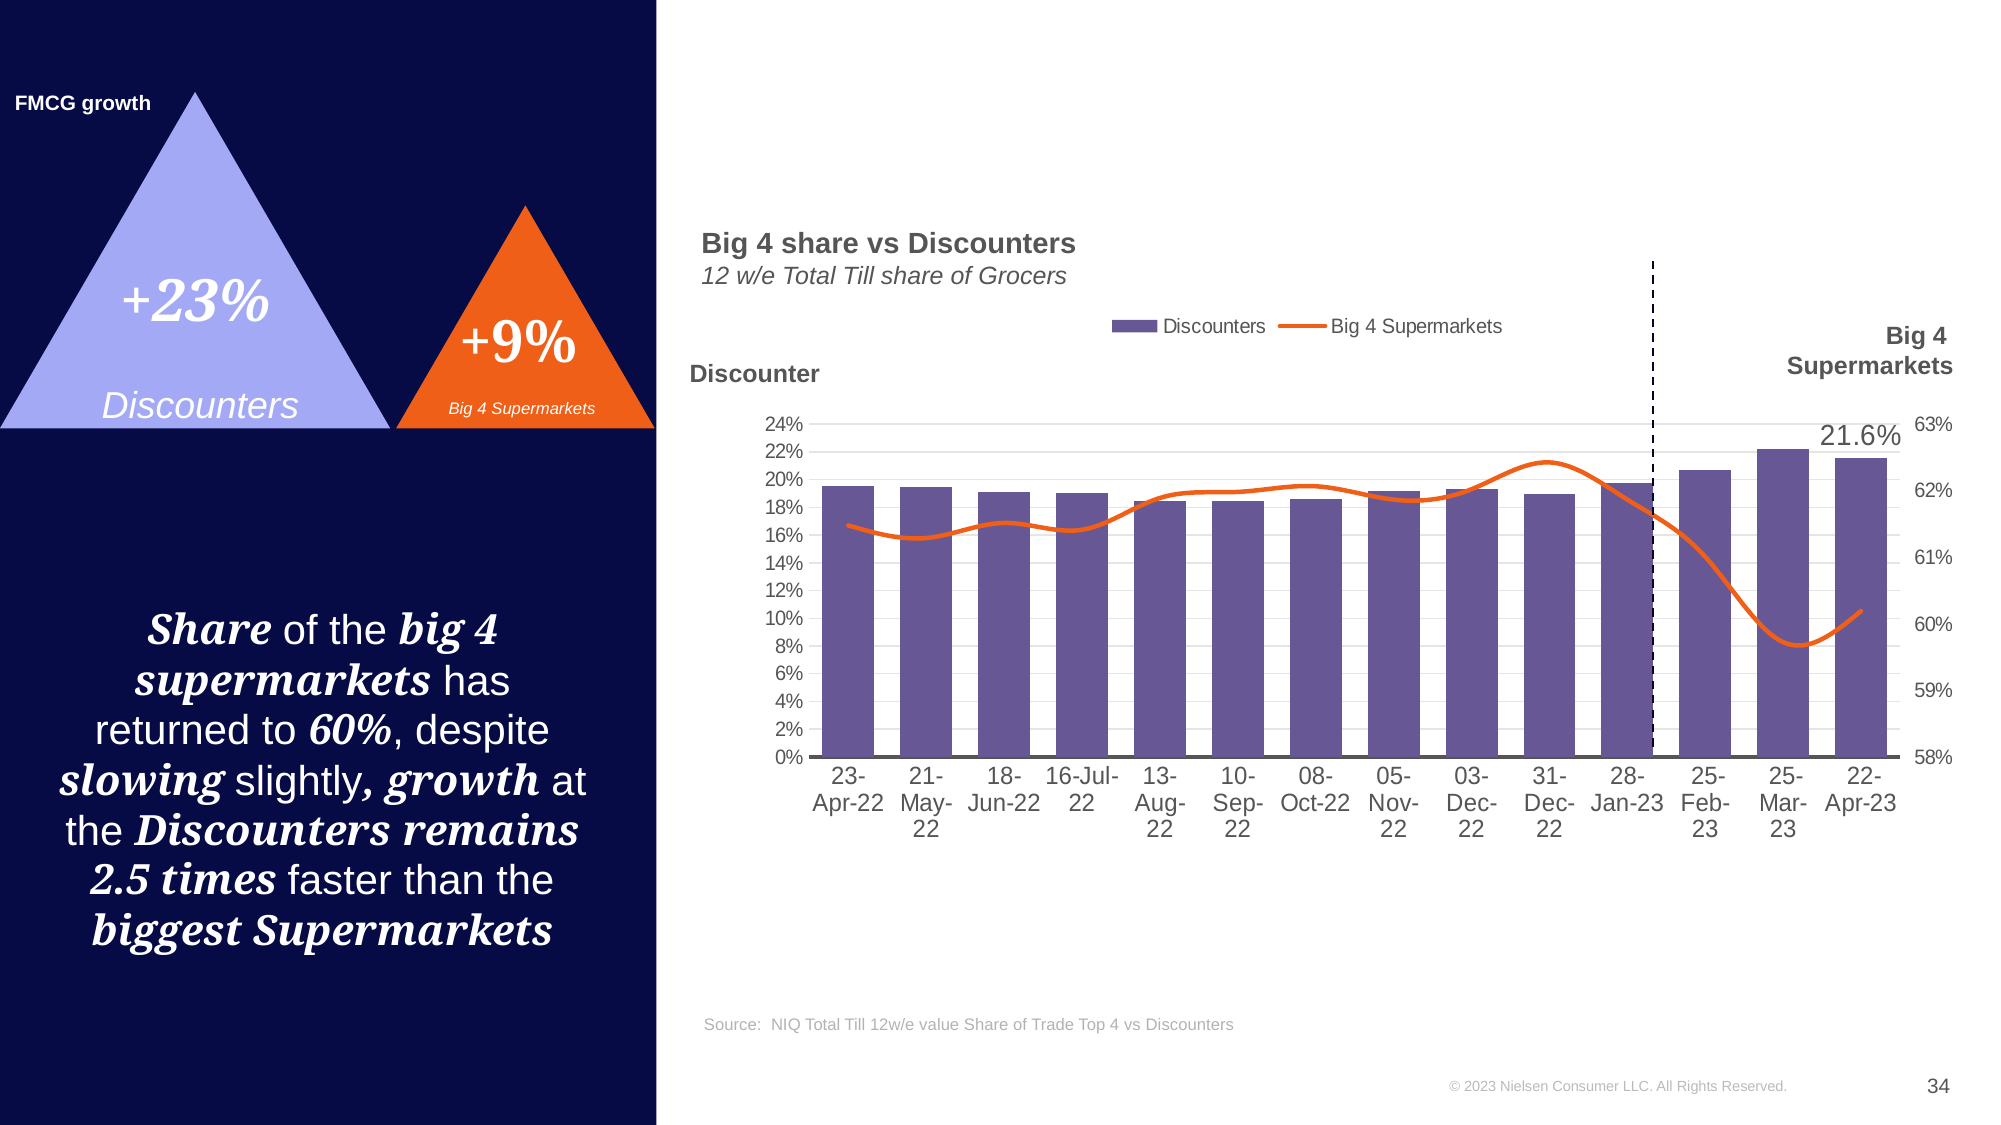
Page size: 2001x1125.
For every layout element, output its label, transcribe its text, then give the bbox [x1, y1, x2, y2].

text_box Big 4 share vs Discounters 12 w/e Total Till share of Grocers [701, 217, 1949, 332]
chart [711, 297, 1954, 874]
text_box Discounter [689, 350, 711, 395]
slide_number 34 [1802, 1055, 1950, 1116]
list Source: NIQ Total Till 12w/e value Share of Trade Top 4 vs Discounters [703, 981, 1950, 1042]
text_box FMCG growth [0, 82, 177, 91]
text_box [0, 91, 655, 1015]
